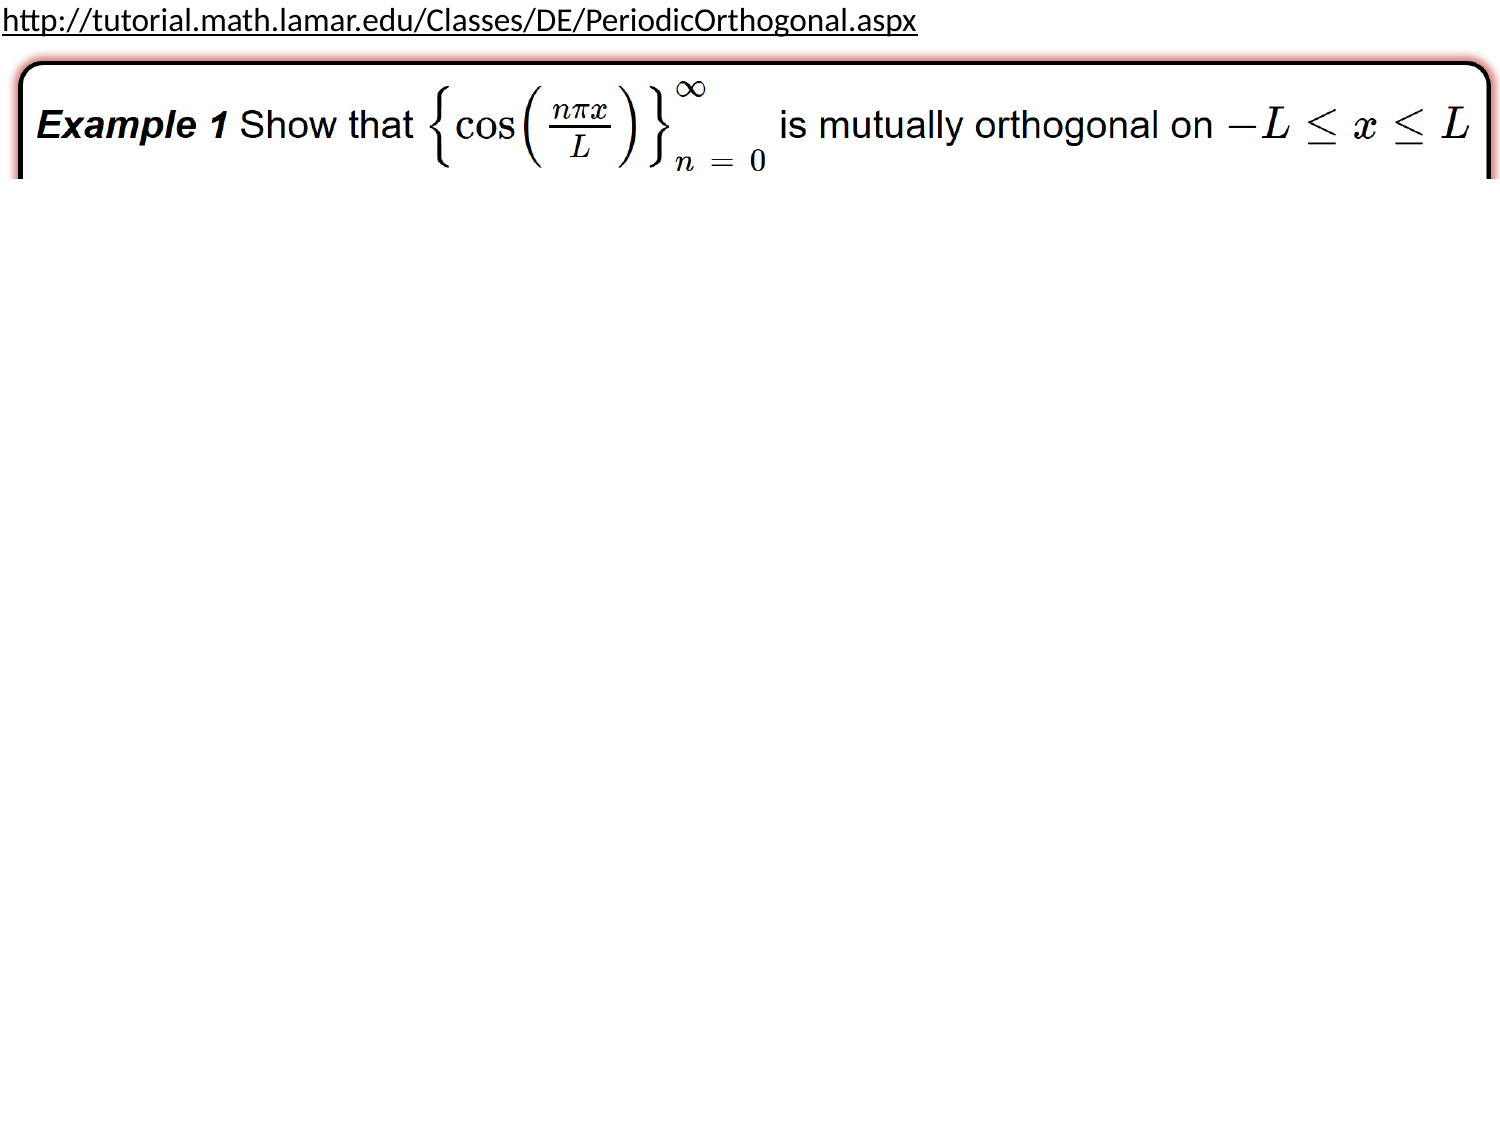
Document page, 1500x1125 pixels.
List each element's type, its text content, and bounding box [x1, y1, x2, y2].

text_box http://tutorial.math.lamar.edu/Classes/DE/PeriodicOrthogonal.aspx [0, 0, 950, 46]
picture [7, 36, 1500, 179]
